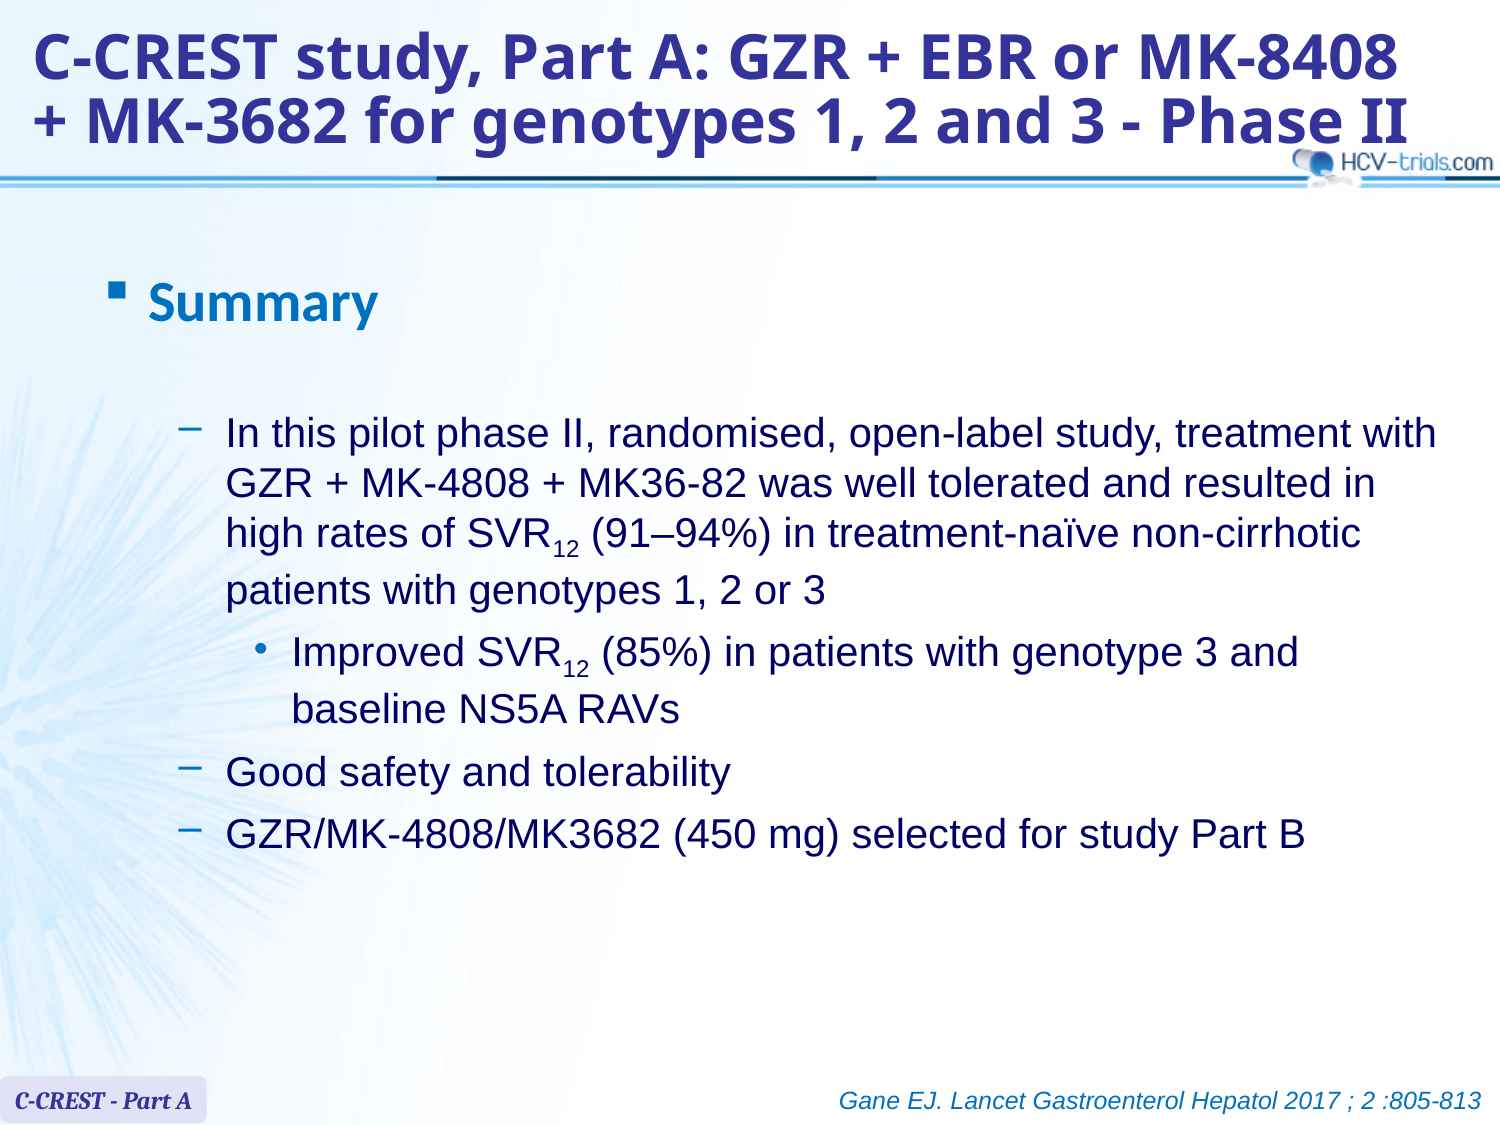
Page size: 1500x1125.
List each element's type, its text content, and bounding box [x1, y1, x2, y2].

title C-CREST study, Part A: GZR + EBR or MK-8408 + MK-3682 for genotypes 1, 2 and 3 - Phase II [17, 12, 1483, 173]
text_box Gane EJ. Lancet Gastroenterol Hepatol 2017 ; 2 :805-813 [823, 1077, 1498, 1122]
text_box C-CREST - Part A [0, 1075, 207, 1124]
list Summary In this pilot phase II, randomised, open-label study, treatment with GZR + MK-4808 + MK36-82 was well tolerated and resulted in high rates of SVR12 (91–94%) in treatment-naïve non-cirrhotic patients with genotypes 1, 2 or 3 Improved SVR12 (85%) in patients with genotype 3 and baseline NS5A RAVs Good safety and tolerability GZR/MK-4808/MK3682 (450 mg) selected for study Part B [88, 255, 1459, 1048]
picture [0, 0, 1500, 1125]
